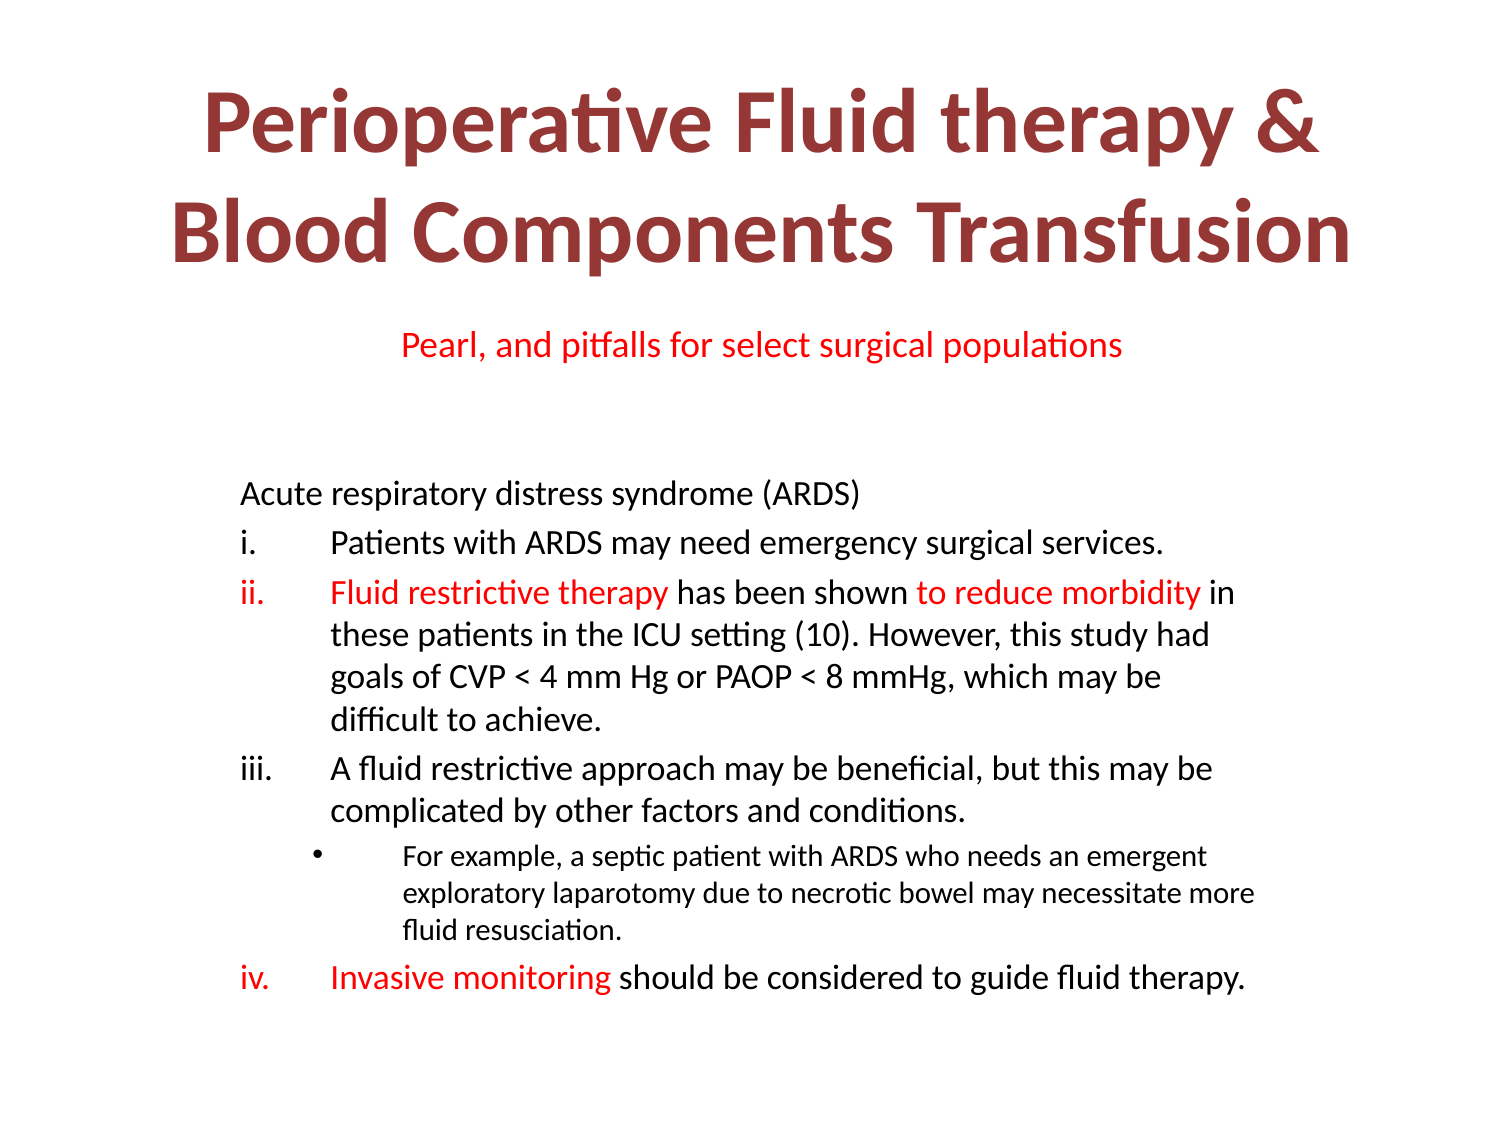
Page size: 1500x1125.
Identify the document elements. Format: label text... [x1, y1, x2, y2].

title Perioperative Fluid therapy & Blood Components Transfusion [125, 50, 1400, 292]
subtitle Acute respiratory distress syndrome (ARDS) Patients with ARDS may need emergency surgical services. Fluid restrictive therapy has been shown to reduce morbidity in these patients in the ICU setting (10). However, this study had goals of CVP < 4 mm Hg or PAOP < 8 mmHg, which may be difficult to achieve. A fluid restrictive approach may be beneficial, but this may be complicated by other factors and conditions. For example, a septic patient with ARDS who needs an emergent exploratory laparotomy due to necrotic bowel may necessitate more fluid resusciation. Invasive monitoring should be considered to guide fluid therapy. [225, 462, 1275, 1038]
text_box Pearl, and pitfalls for select surgical populations [137, 312, 1388, 373]
